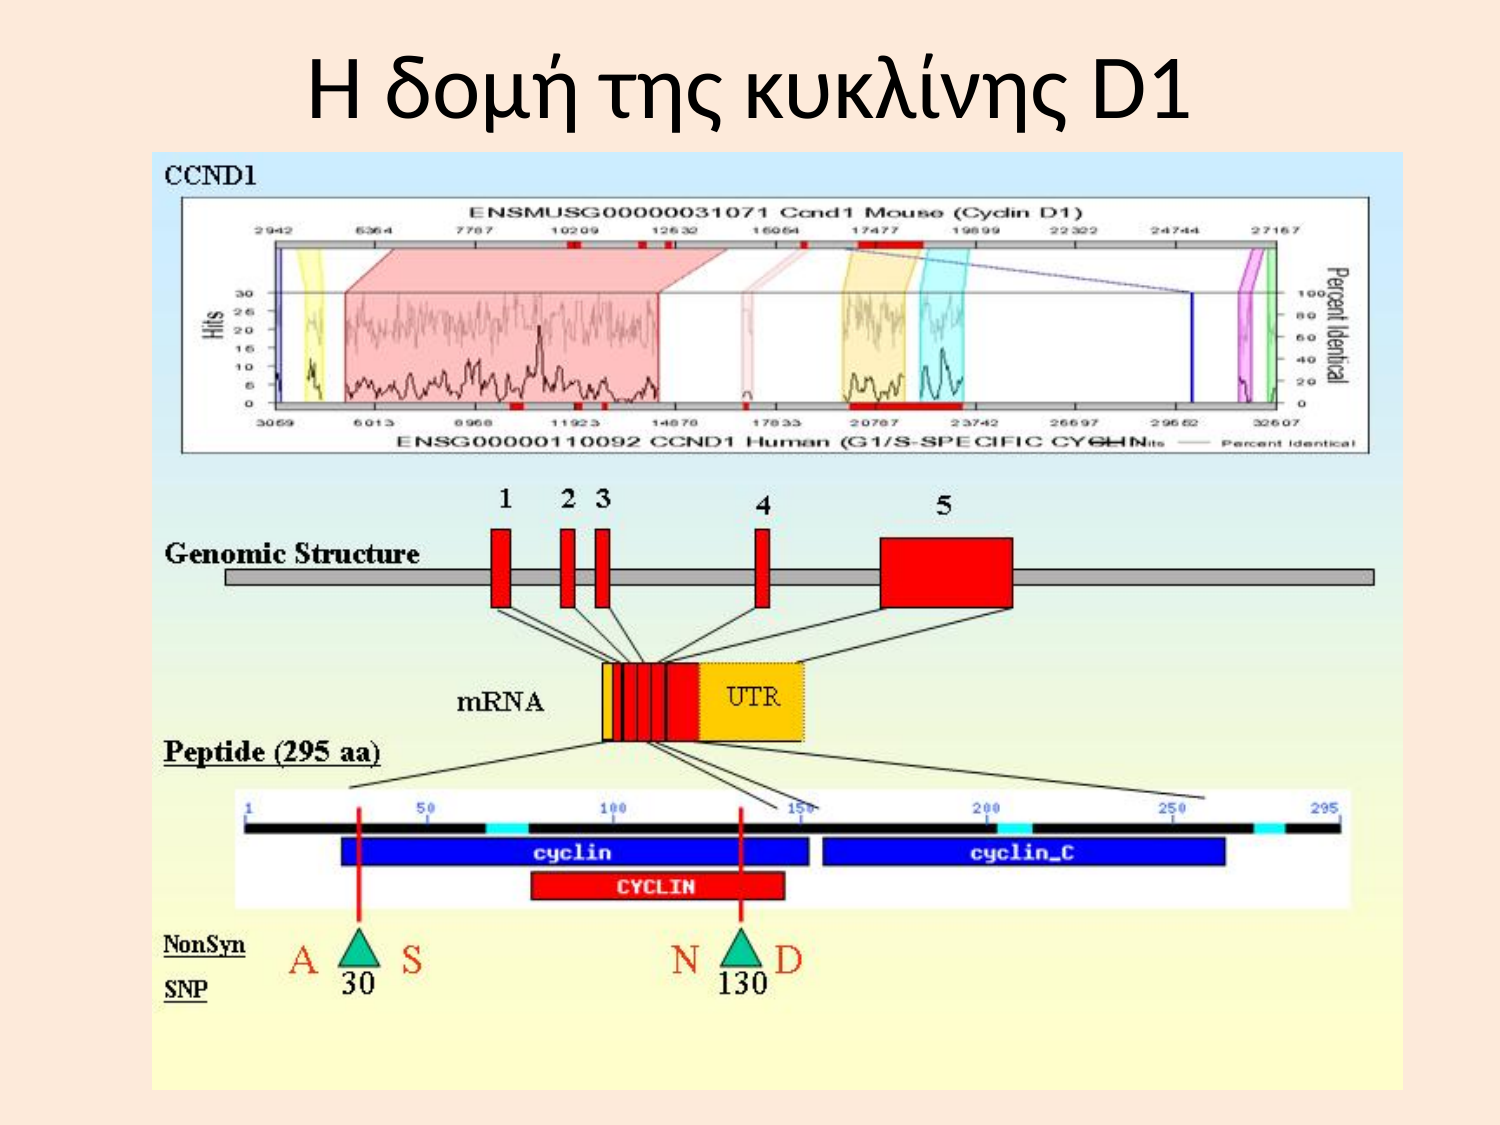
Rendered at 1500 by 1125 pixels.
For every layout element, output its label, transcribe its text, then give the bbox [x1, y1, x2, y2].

picture [152, 152, 1403, 1091]
title Η δομή της κυκλίνης D1 [75, 0, 1425, 164]
